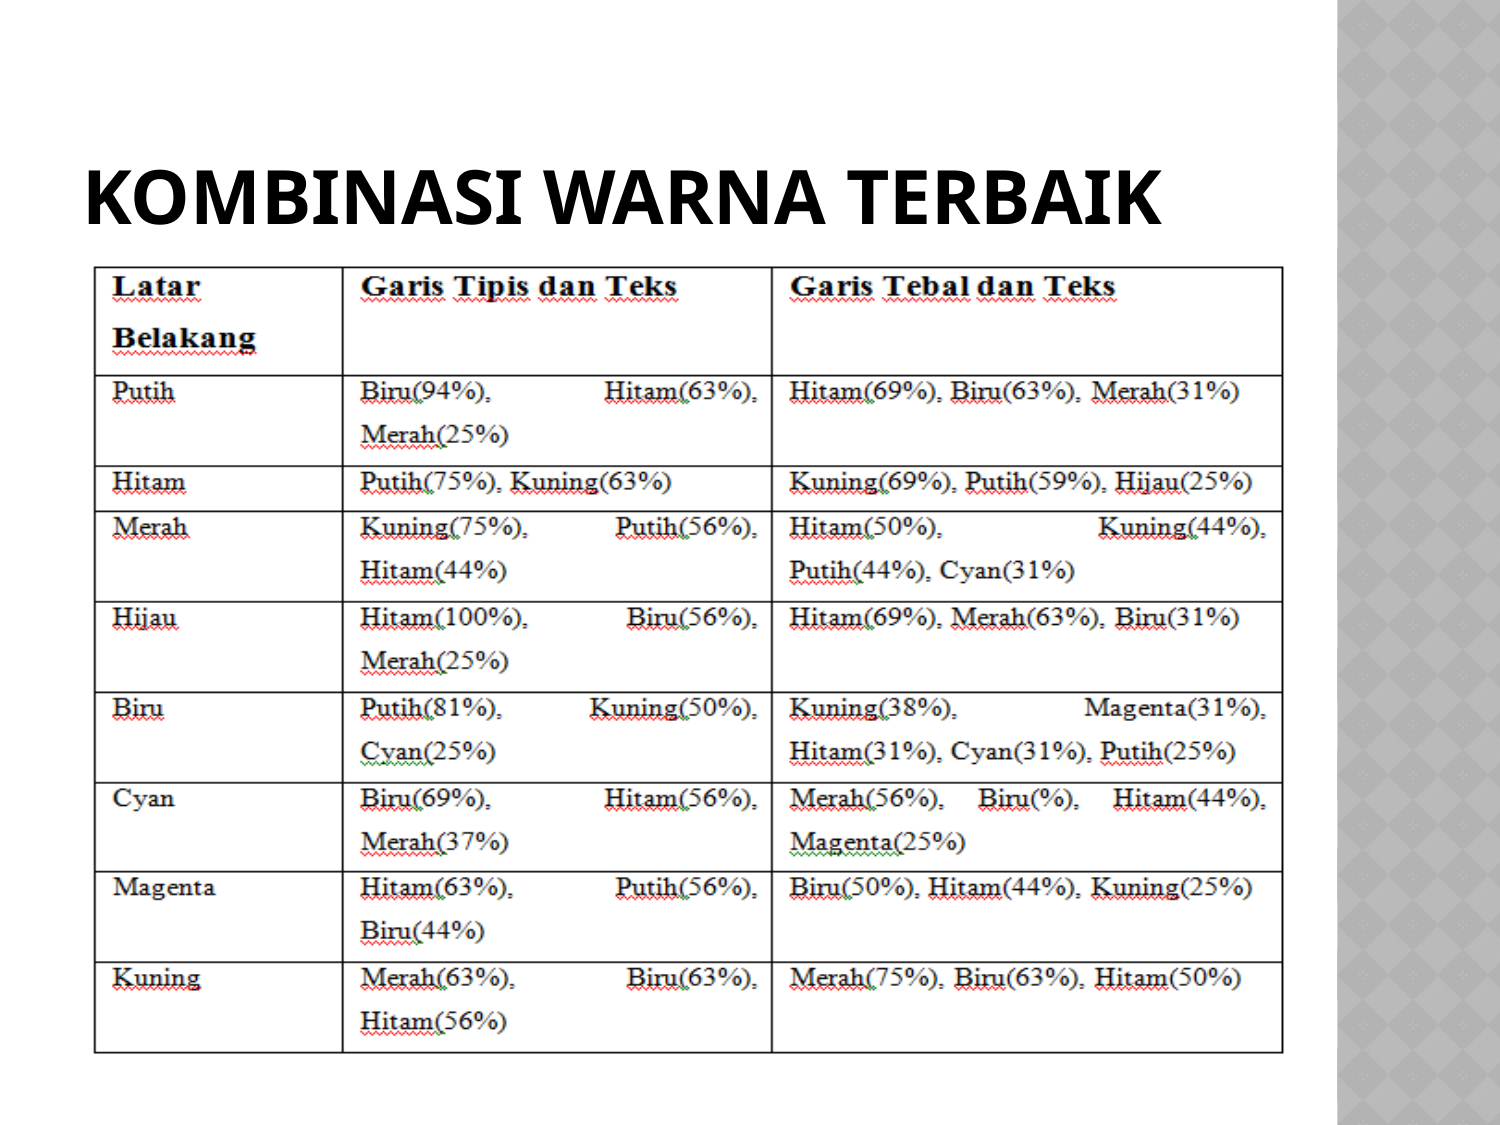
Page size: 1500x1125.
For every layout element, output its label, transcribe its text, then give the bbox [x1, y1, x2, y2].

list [62, 249, 1313, 1063]
title Kombinasi warna terbaik [75, 52, 1263, 240]
